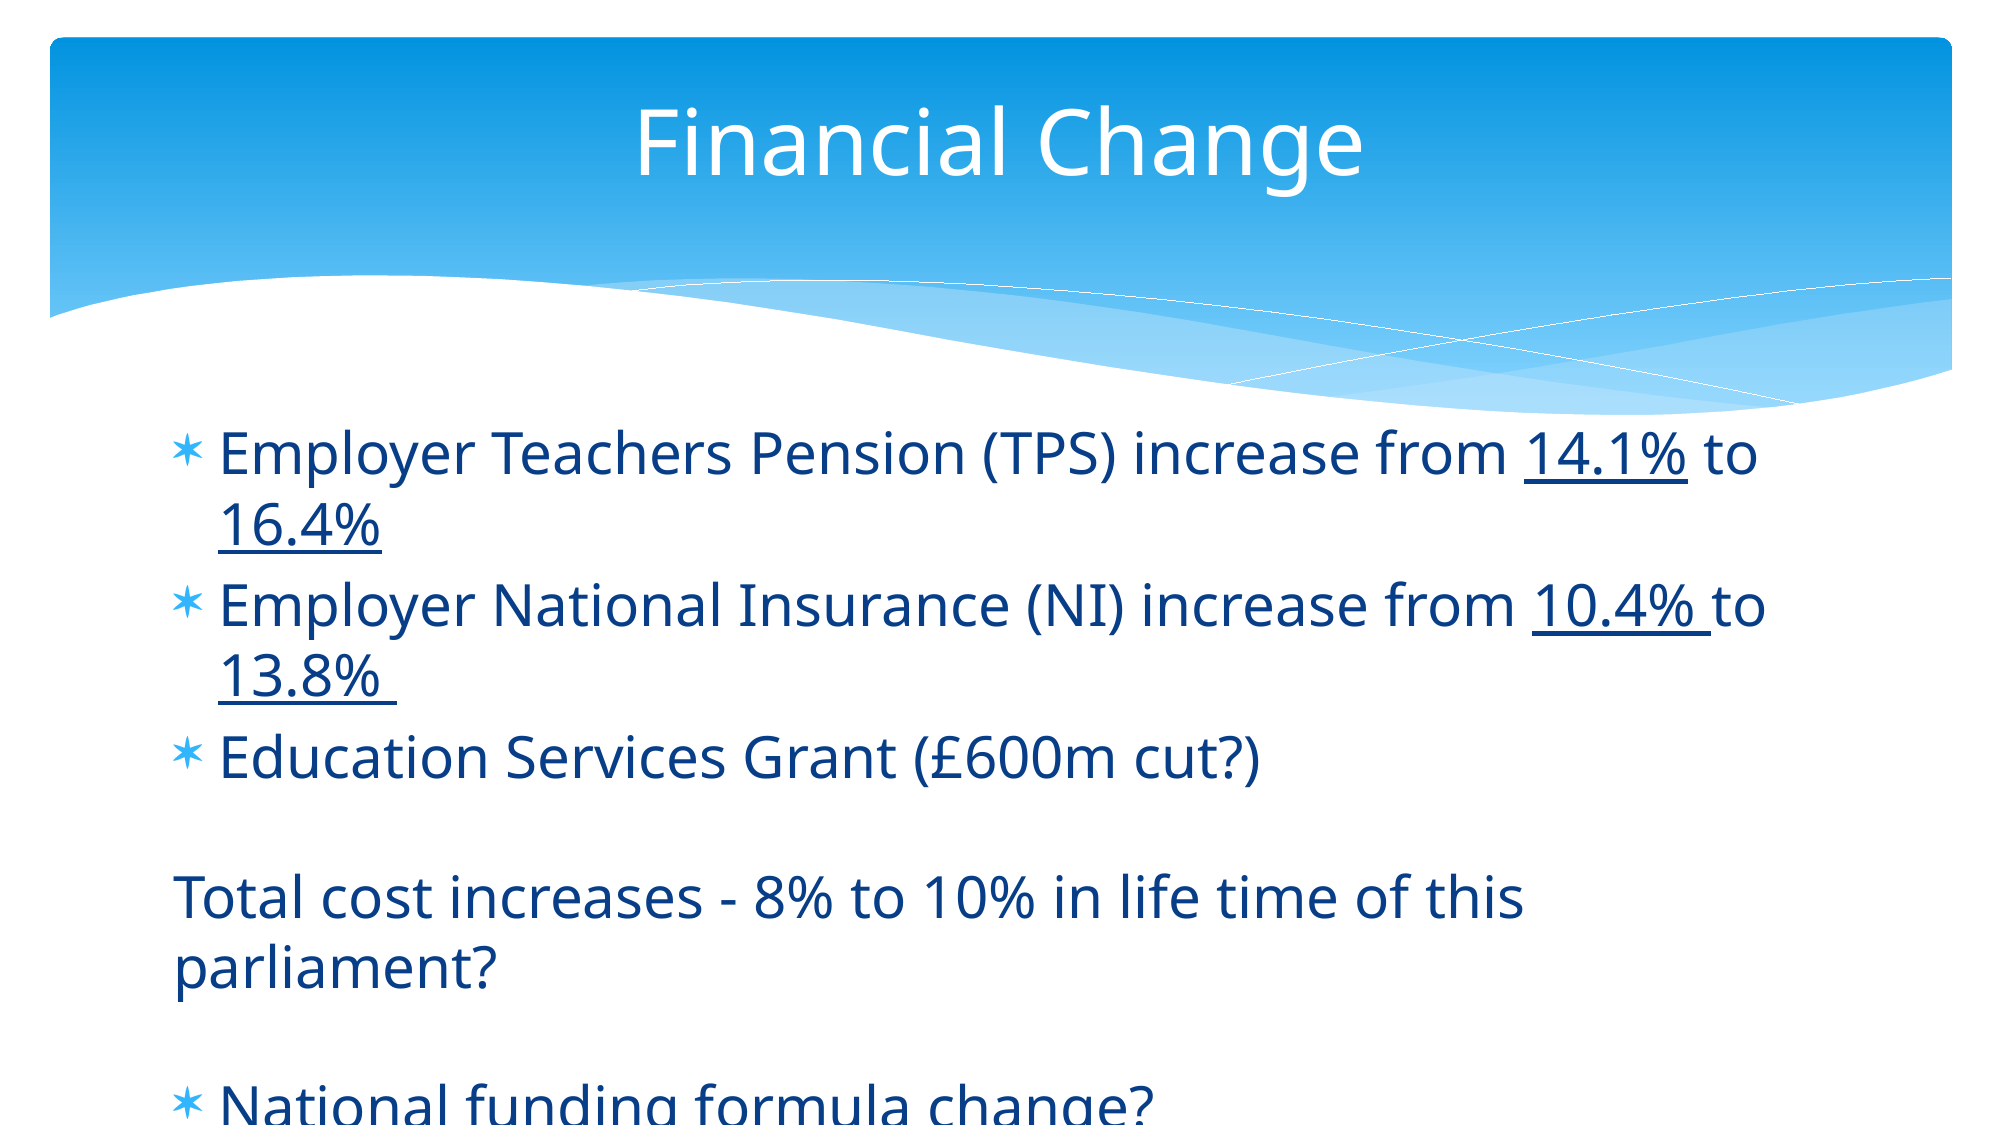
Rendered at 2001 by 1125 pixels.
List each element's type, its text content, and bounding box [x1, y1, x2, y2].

list Employer Teachers Pension (TPS) increase from 14.1% to 16.4% Employer National Insurance (NI) increase from 10.4% to 13.8% Education Services Grant (£600m cut?) Total cost increases - 8% to 10% in life time of this parliament? National funding formula change? Future employer TPS increases? [158, 409, 1842, 1089]
title Financial Change [99, 45, 1900, 233]
